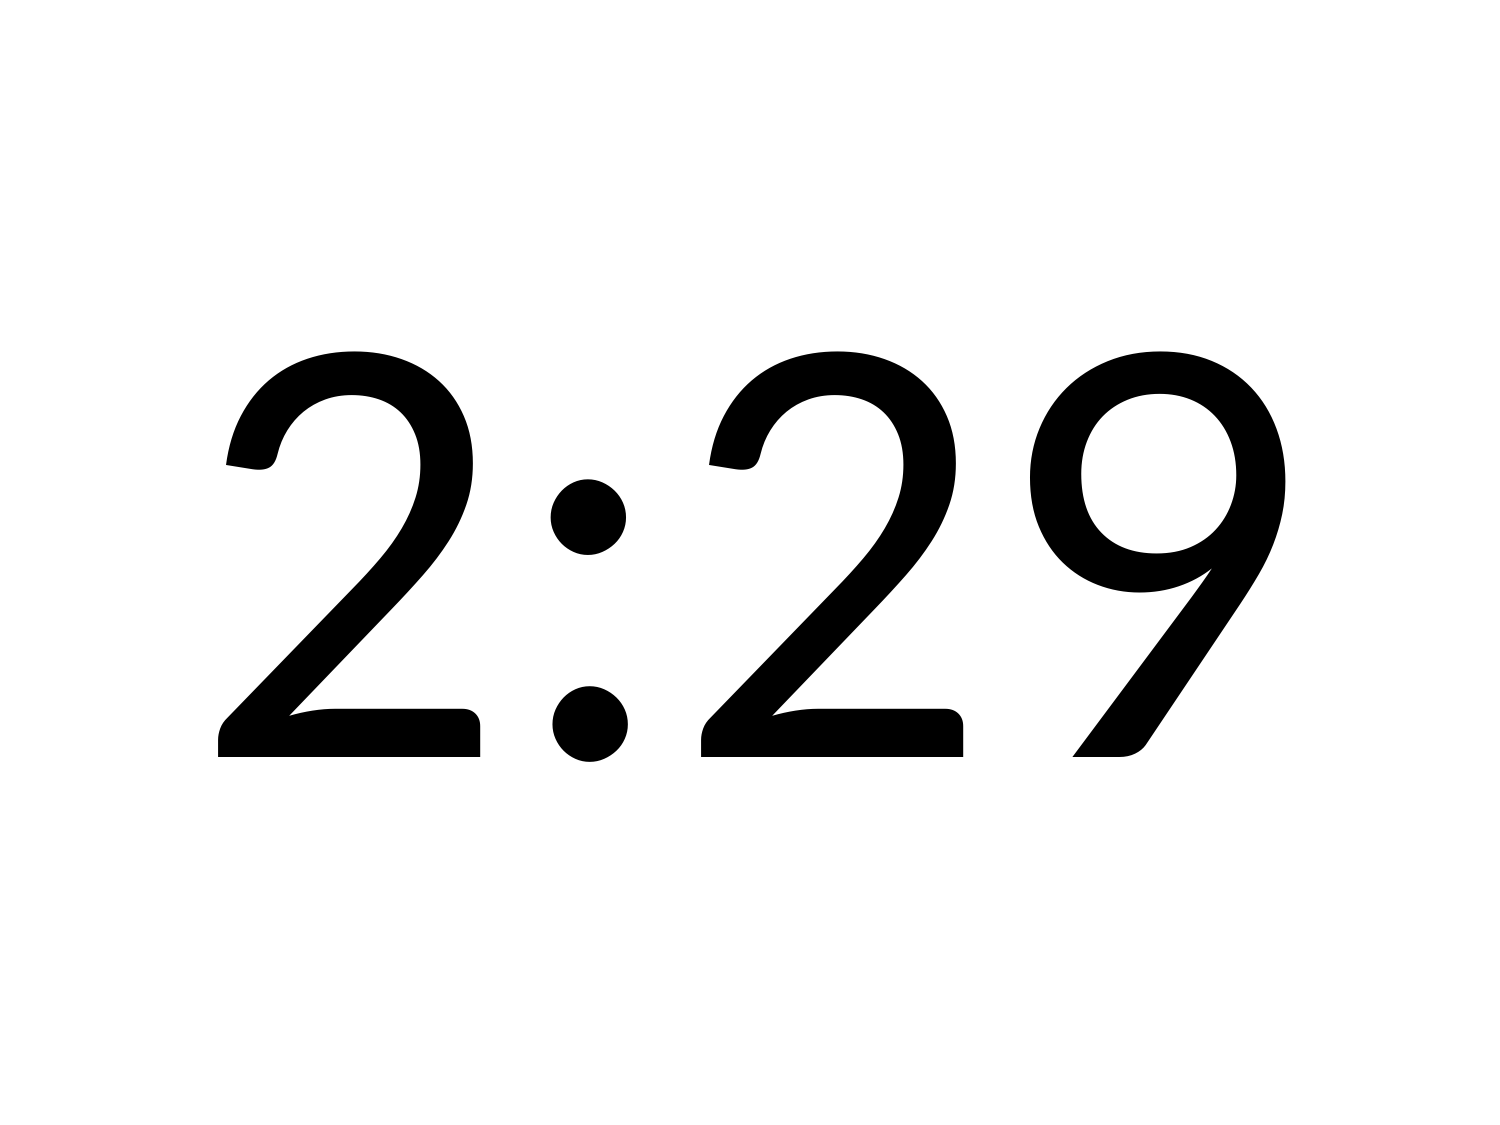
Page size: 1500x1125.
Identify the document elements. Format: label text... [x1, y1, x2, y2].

text_box 2:29 [112, 125, 1388, 941]
